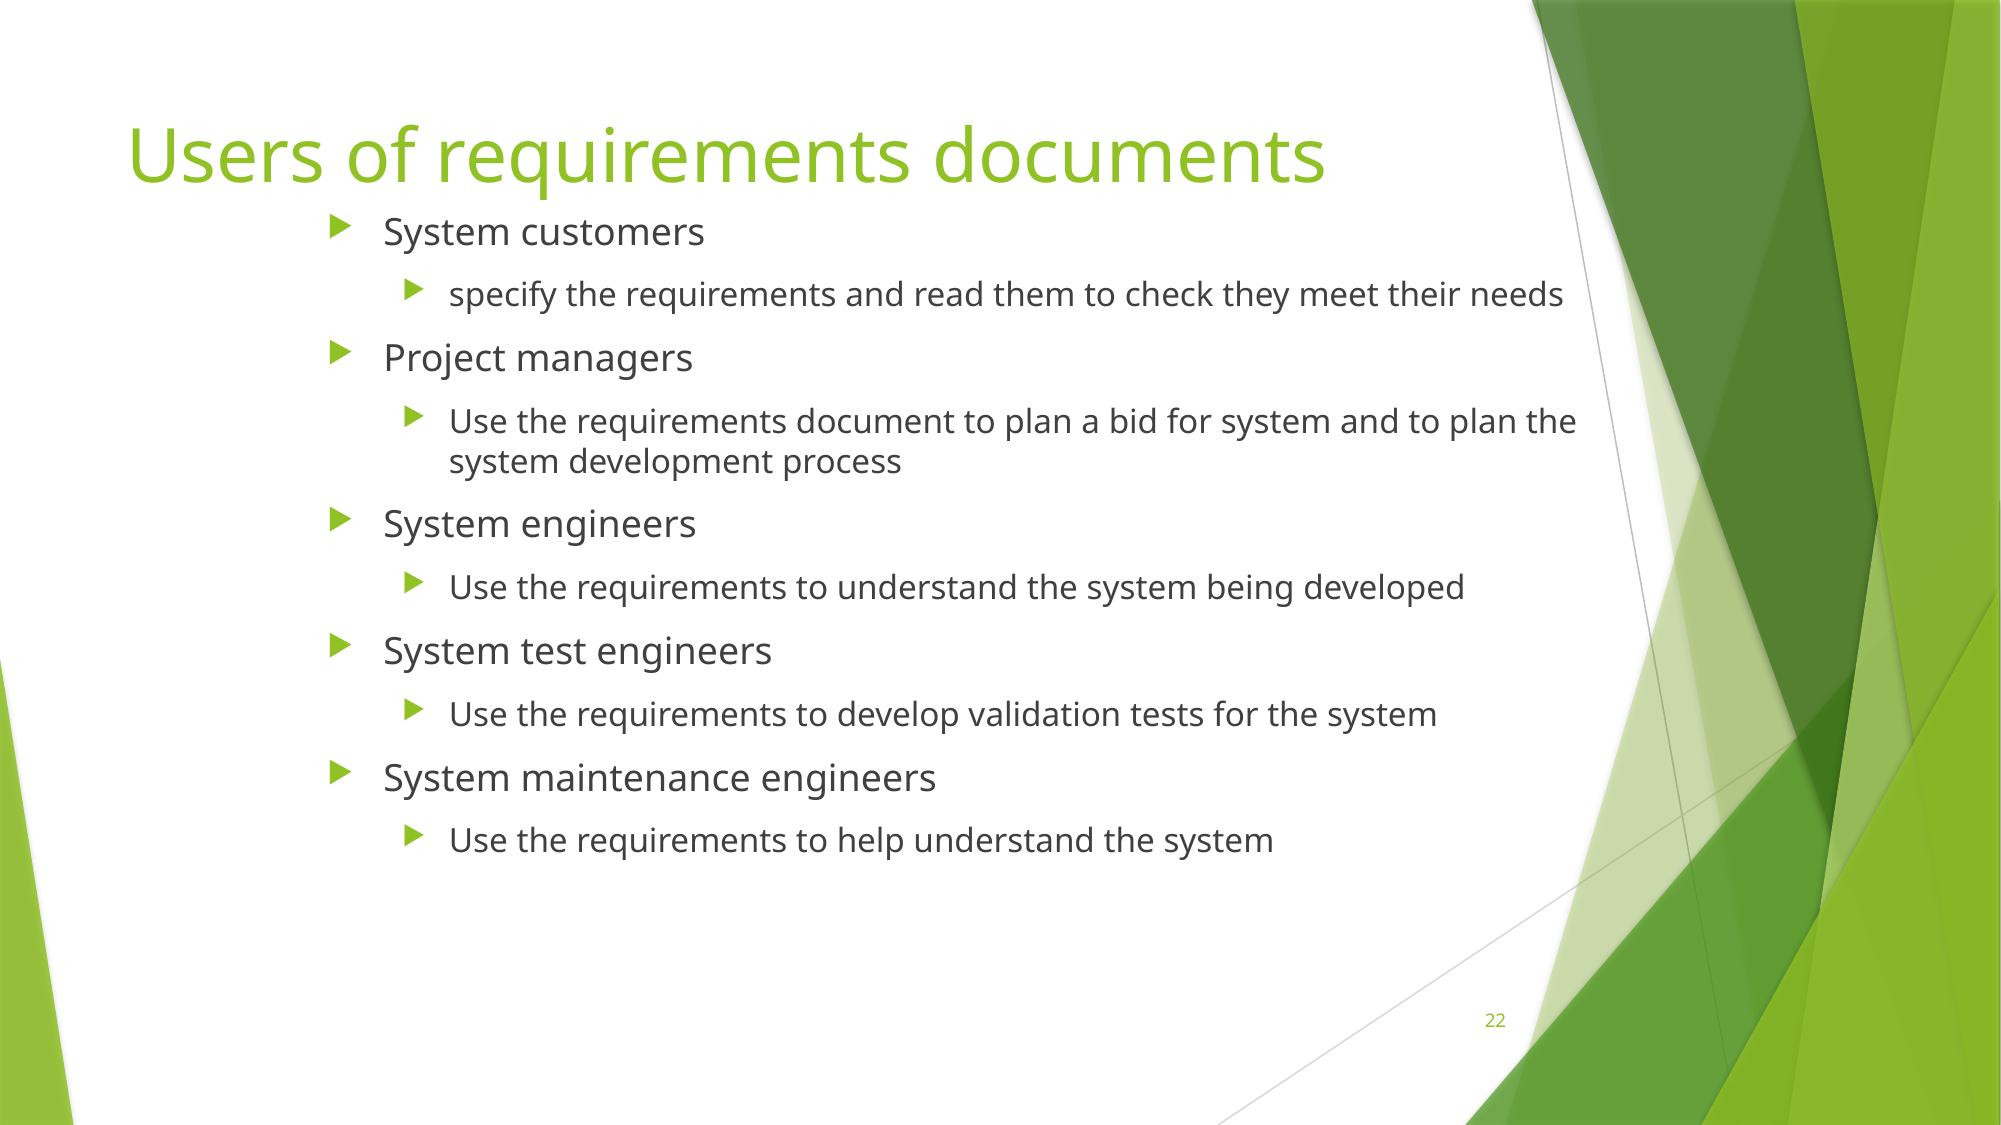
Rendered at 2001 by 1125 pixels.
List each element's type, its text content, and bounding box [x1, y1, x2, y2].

title Users of requirements documents [111, 99, 1522, 317]
slide_number 22 [1409, 991, 1522, 1051]
list System customers specify the requirements and read them to check they meet their needs Project managers Use the requirements document to plan a bid for system and to plan the system development process System engineers Use the requirements to understand the system being developed System test engineers Use the requirements to develop validation tests for the system System maintenance engineers Use the requirements to help understand the system [311, 200, 1703, 1038]
